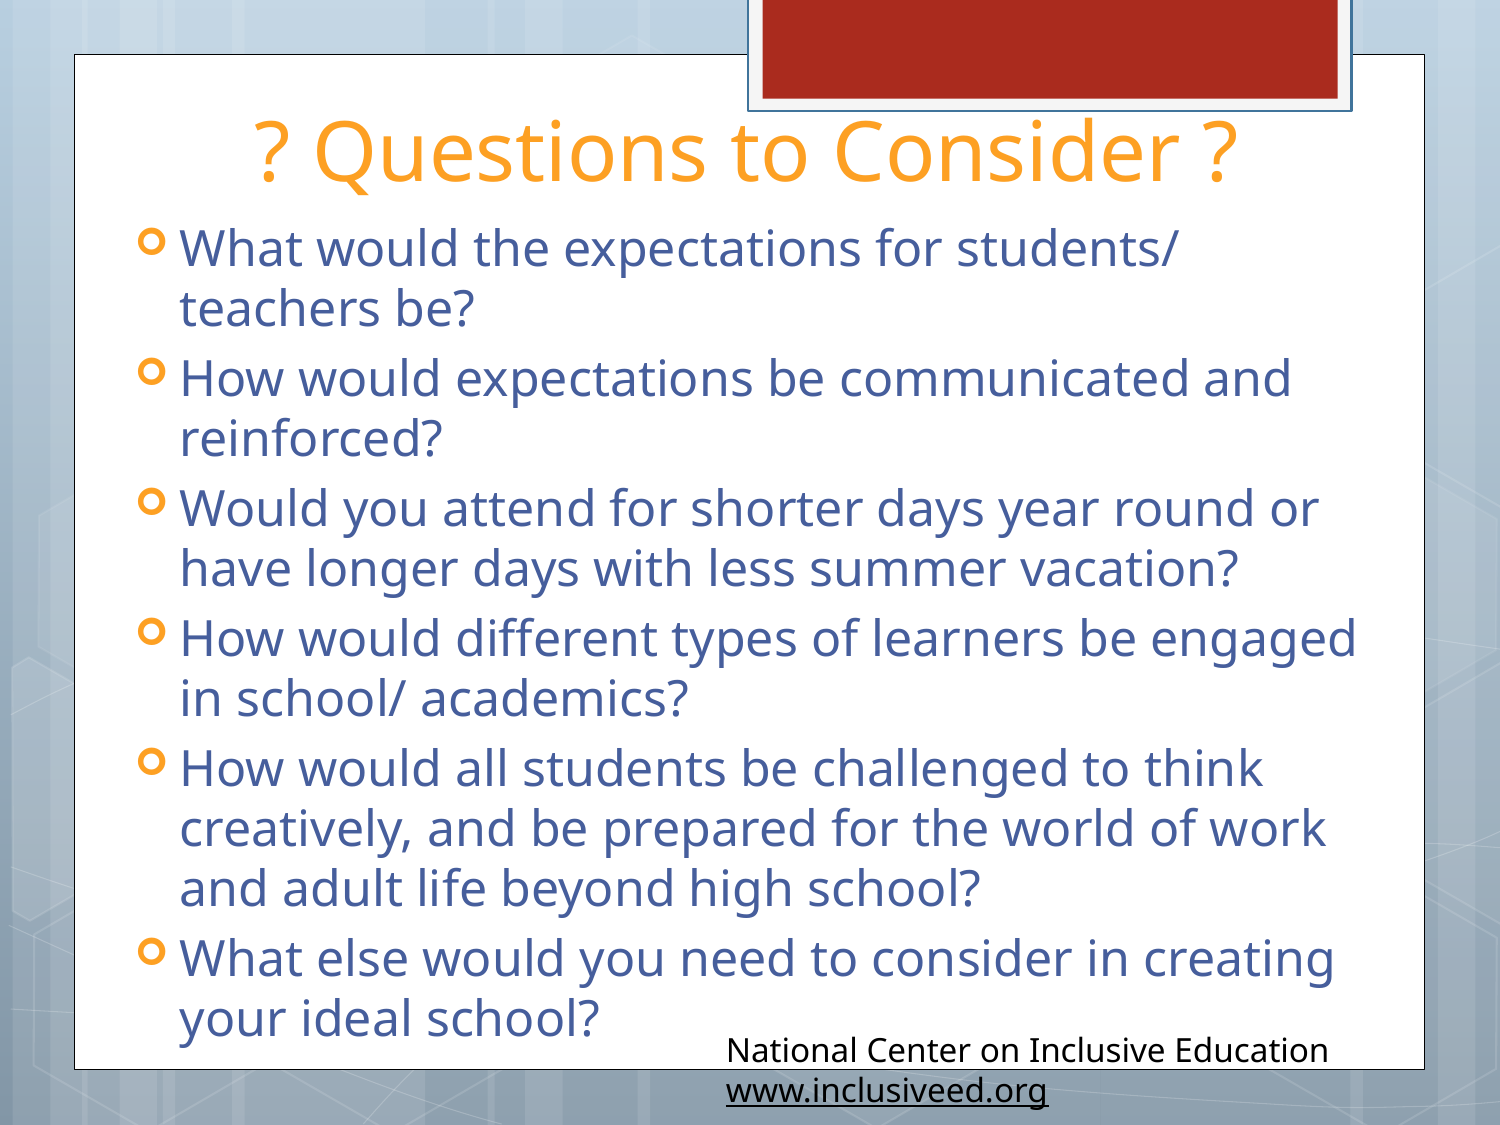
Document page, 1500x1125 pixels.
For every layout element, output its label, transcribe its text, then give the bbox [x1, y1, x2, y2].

list What would the expectations for students/ teachers be? How would expectations be communicated and reinforced? Would you attend for shorter days year round or have longer days with less summer vacation? How would different types of learners be engaged in school/ academics? How would all students be challenged to think creatively, and be prepared for the world of work and adult life beyond high school? What else would you need to consider in creating your ideal school? [108, 208, 1402, 1012]
title ? Questions to Consider ? [171, 17, 1324, 206]
text_box National Center on Inclusive Education www.inclusiveed.org [711, 1021, 1462, 1122]
